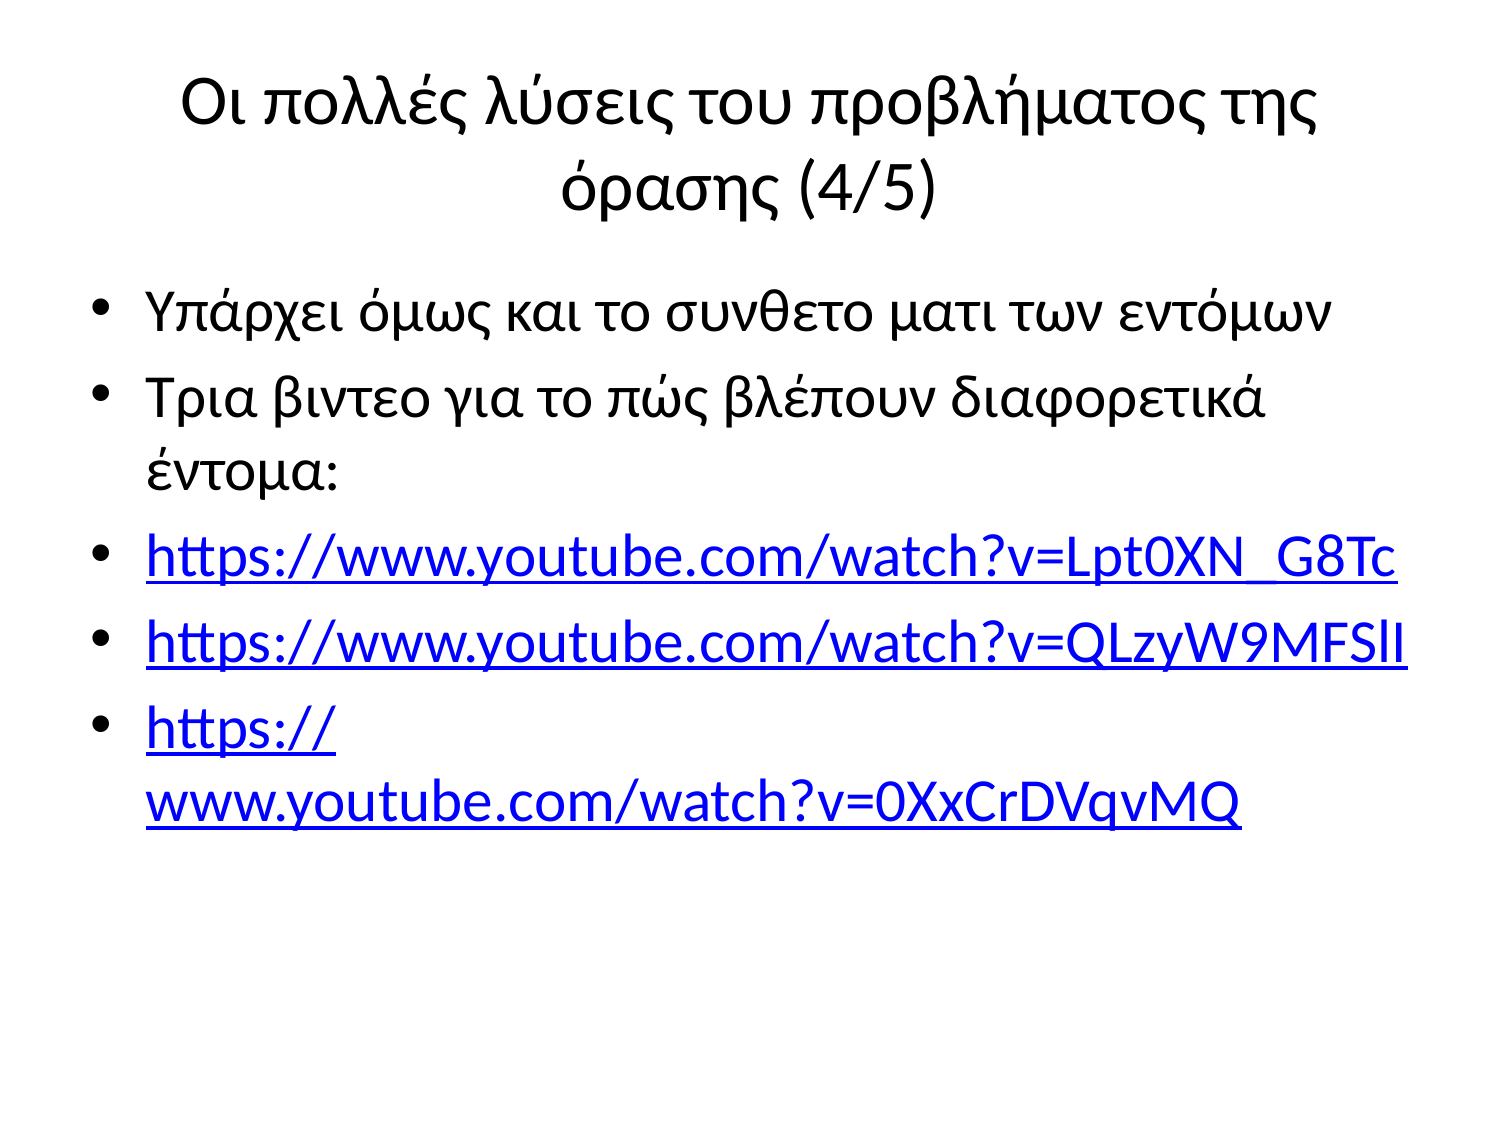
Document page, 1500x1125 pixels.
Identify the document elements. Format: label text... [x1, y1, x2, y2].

title Οι πολλές λύσεις του προβλήματος της όρασης (4/5) [75, 45, 1425, 233]
list Υπάρχει όμως και το συνθετο ματι των εντόμων Τρια βιντεο για το πώς βλέπουν διαφορετικά έντομα: https://www.youtube.com/watch?v=Lpt0XN_G8Tc https://www.youtube.com/watch?v=QLzyW9MFSlI https://www.youtube.com/watch?v=0XxCrDVqvMQ [75, 262, 1425, 1005]
